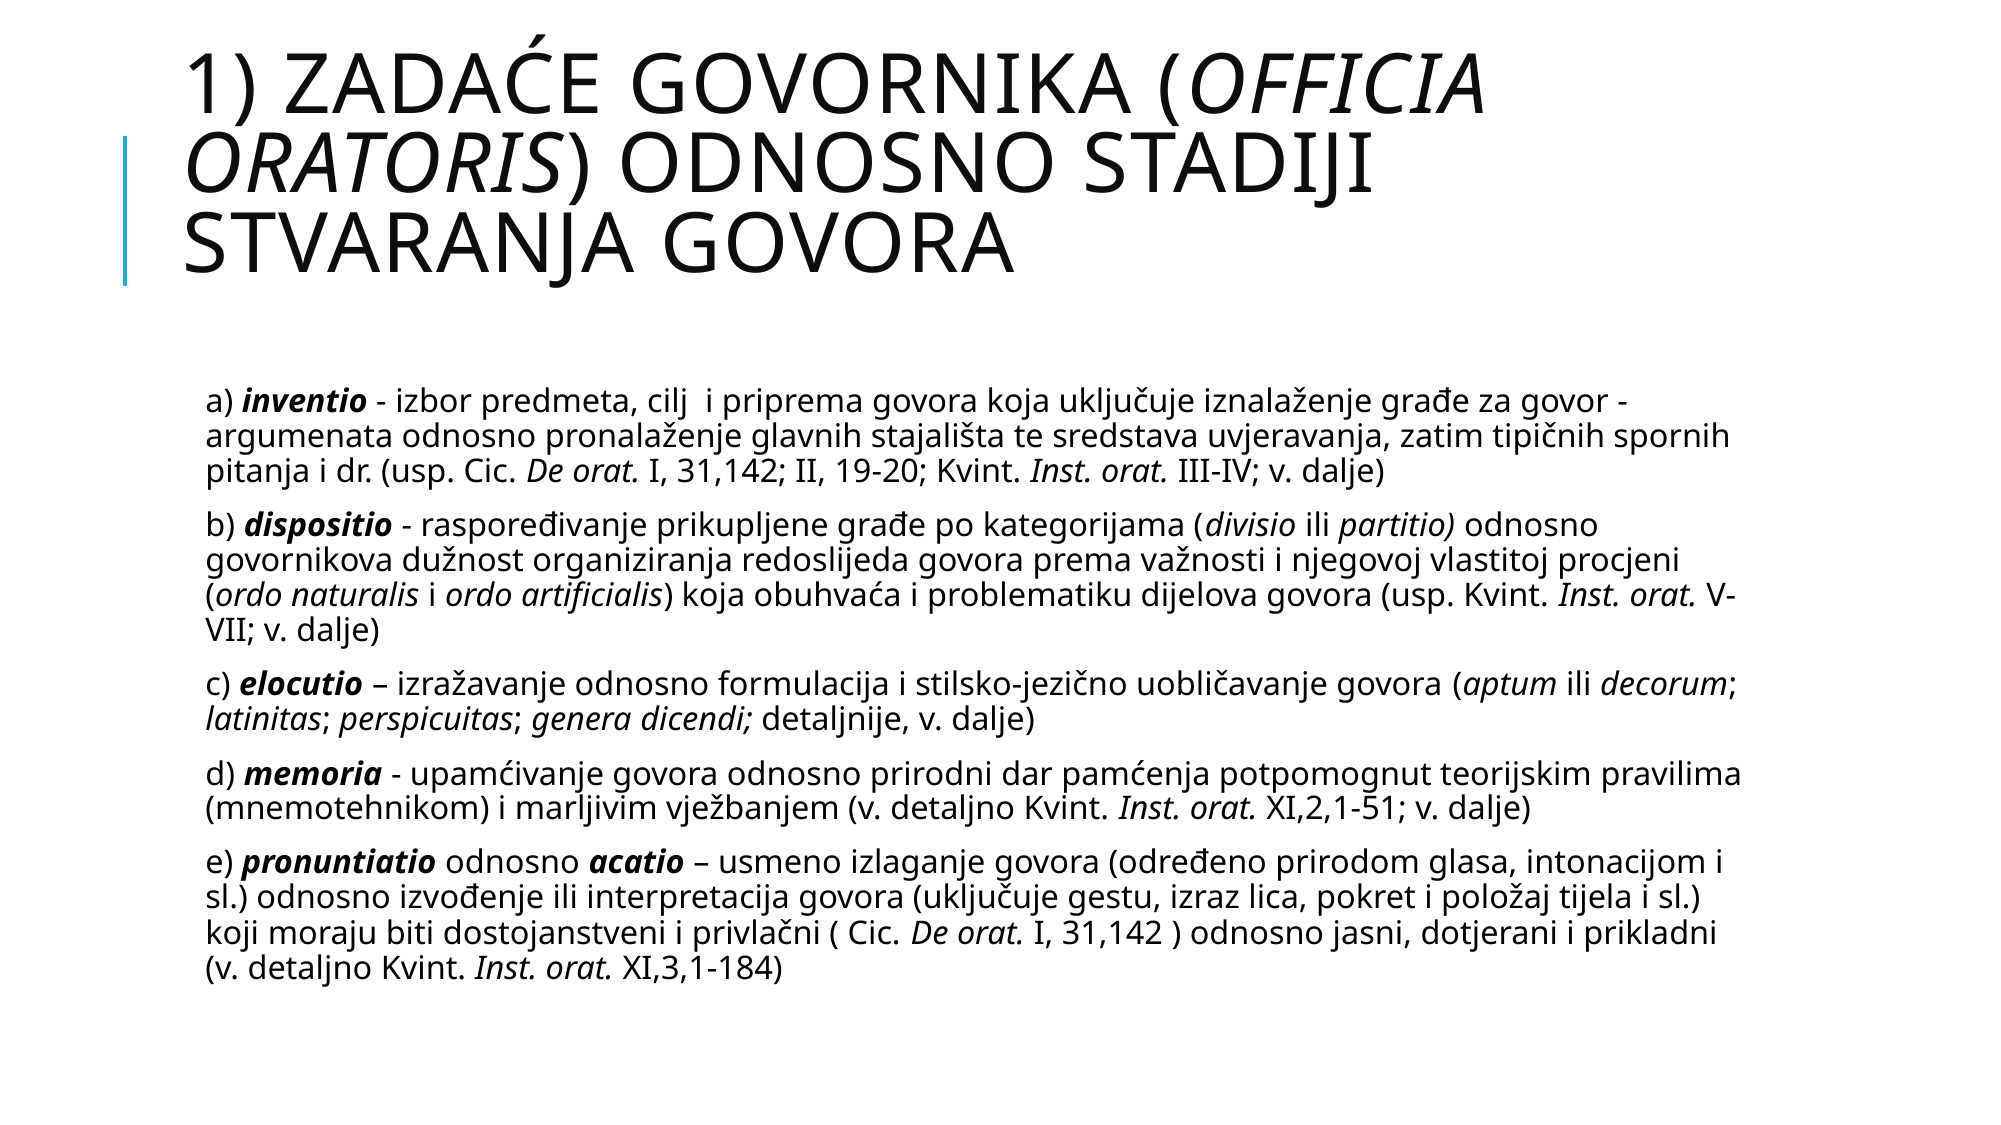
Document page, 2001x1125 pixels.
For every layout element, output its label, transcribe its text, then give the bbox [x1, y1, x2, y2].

title 1) Zadaće govornika (officia oratoris) odnosno stadiji stvaranja govora [168, 96, 1763, 342]
list a) inventio - izbor predmeta, cilj i priprema govora koja uključuje iznalaženje građe za govor - argumenata odnosno pronalaženje glavnih stajališta te sredstava uvjeravanja, zatim tipičnih spornih pitanja i dr. (usp. Cic. De orat. I, 31,142; II, 19-20; Kvint. Inst. orat. III-IV; v. dalje) b) dispositio - raspoređivanje prikupljene građe po kategorijama (divisio ili partitio) odnosno govornikova dužnost organiziranja redoslijeda govora prema važnosti i njegovoj vlastitoj procjeni (ordo naturalis i ordo artificialis) koja obuhvaća i problematiku dijelova govora (usp. Kvint. Inst. orat. V-VII; v. dalje) c) elocutio – izražavanje odnosno formulacija i stilsko-jezično uobličavanje govora (aptum ili decorum; latinitas; perspicuitas; genera dicendi; detaljnije, v. dalje) d) memoria - upamćivanje govora odnosno prirodni dar pamćenja potpomognut teorijskim pravilima (mnemotehnikom) i marljivim vježbanjem (v. detaljno Kvint. Inst. orat. XI,2,1-51; v. dalje) e) pronuntiatio odnosno acatio – usmeno izlaganje govora (određeno prirodom glasa, intonacijom i sl.) odnosno izvođenje ili interpretacija govora (uključuje gestu, izraz lica, pokret i položaj tijela i sl.) koji moraju biti dostojanstveni i privlačni ( Cic. De orat. I, 31,142 ) odnosno jasni, dotjerani i prikladni (v. detaljno Kvint. Inst. orat. XI,3,1-184) [184, 319, 1763, 1035]
